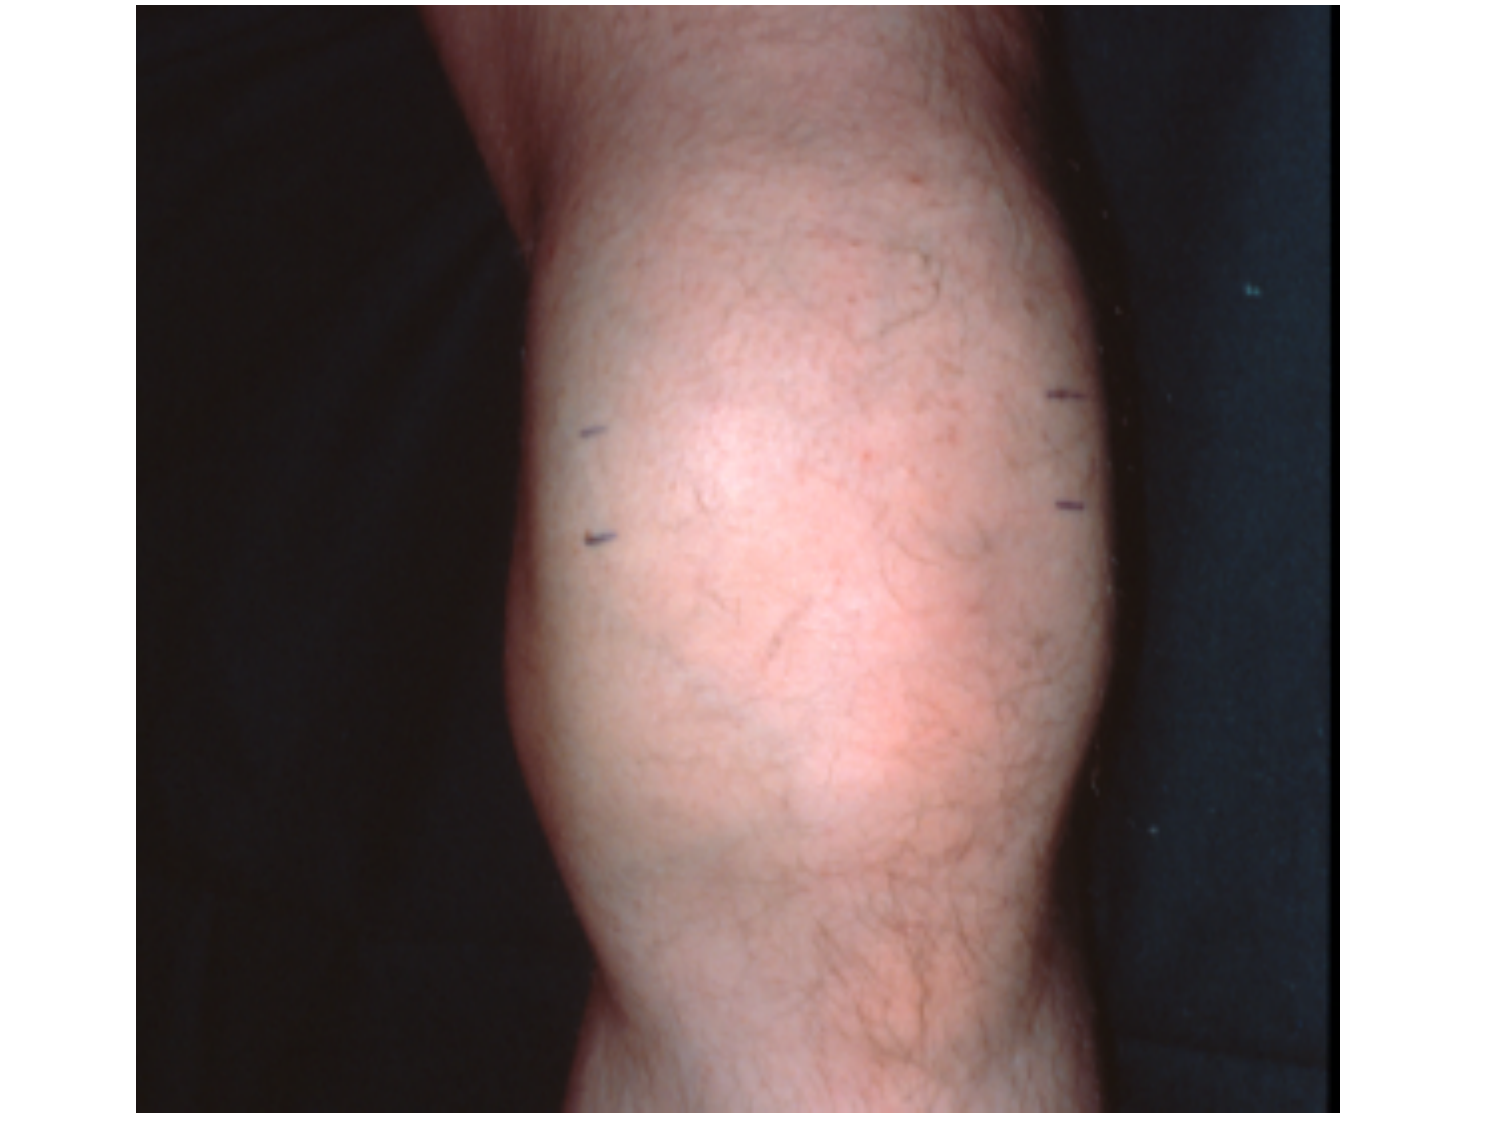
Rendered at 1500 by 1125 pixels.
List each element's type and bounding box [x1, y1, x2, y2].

text_box [135, 4, 1340, 1113]
